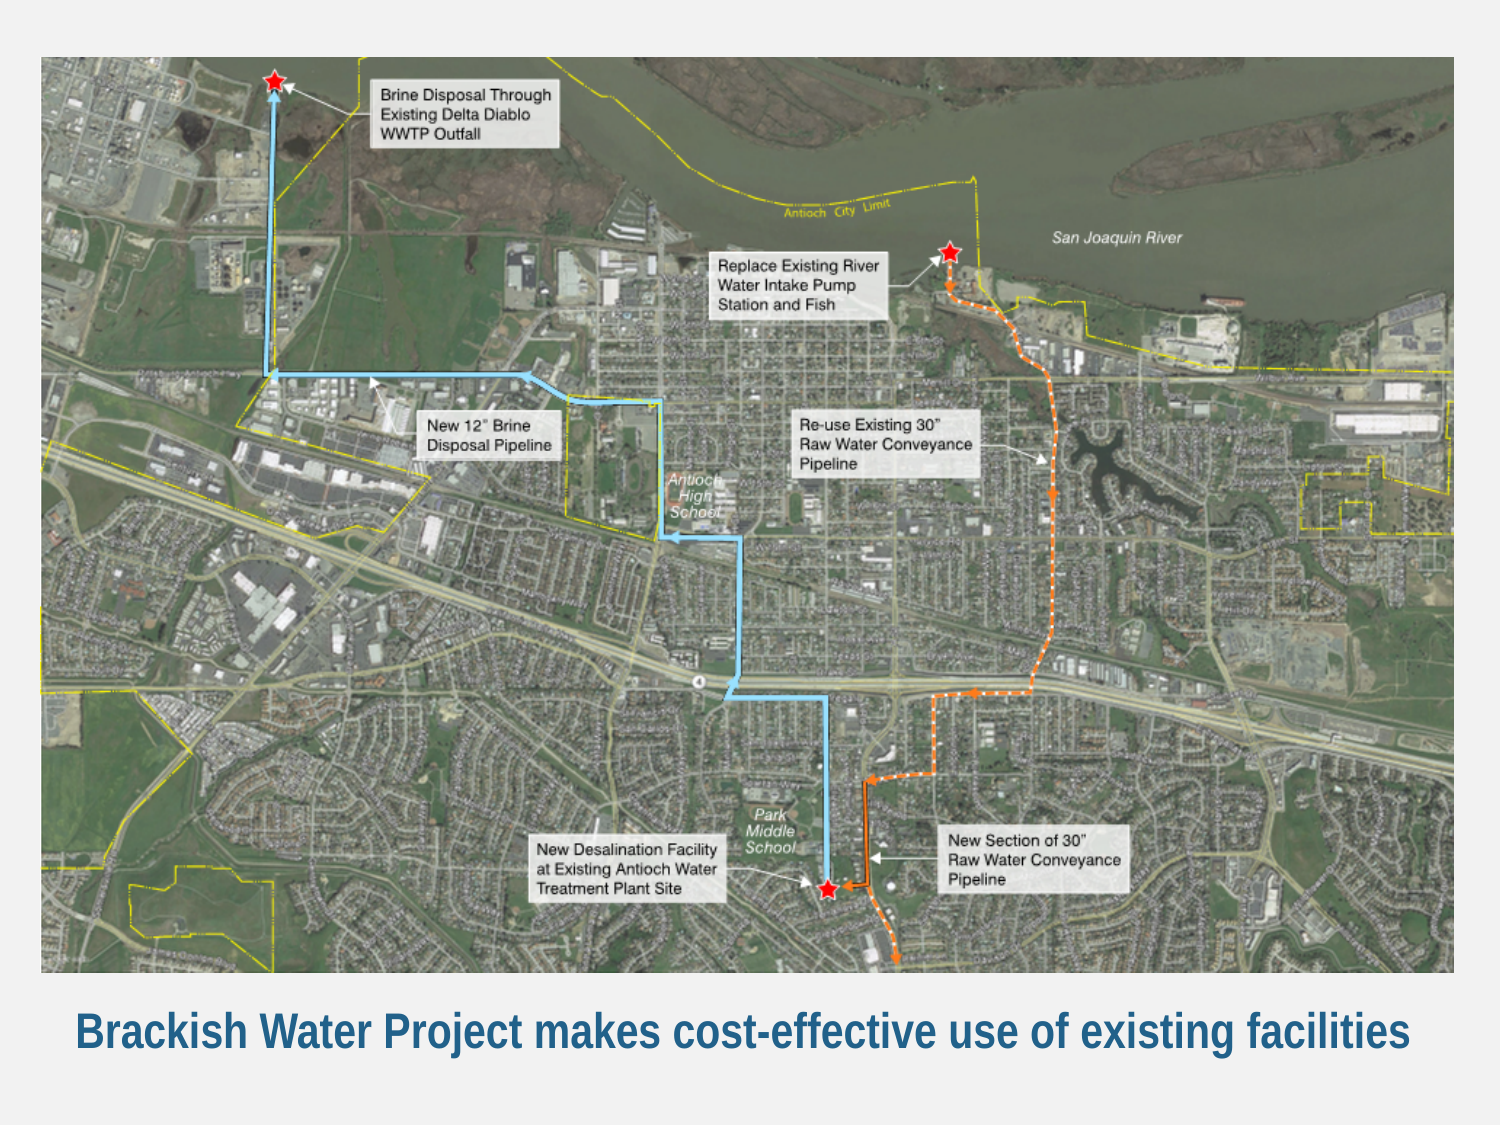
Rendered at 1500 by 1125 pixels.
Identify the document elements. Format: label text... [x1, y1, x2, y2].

text_box Brackish Water Project makes cost-effective use of existing facilities [60, 998, 1431, 1099]
picture [40, 57, 1454, 974]
